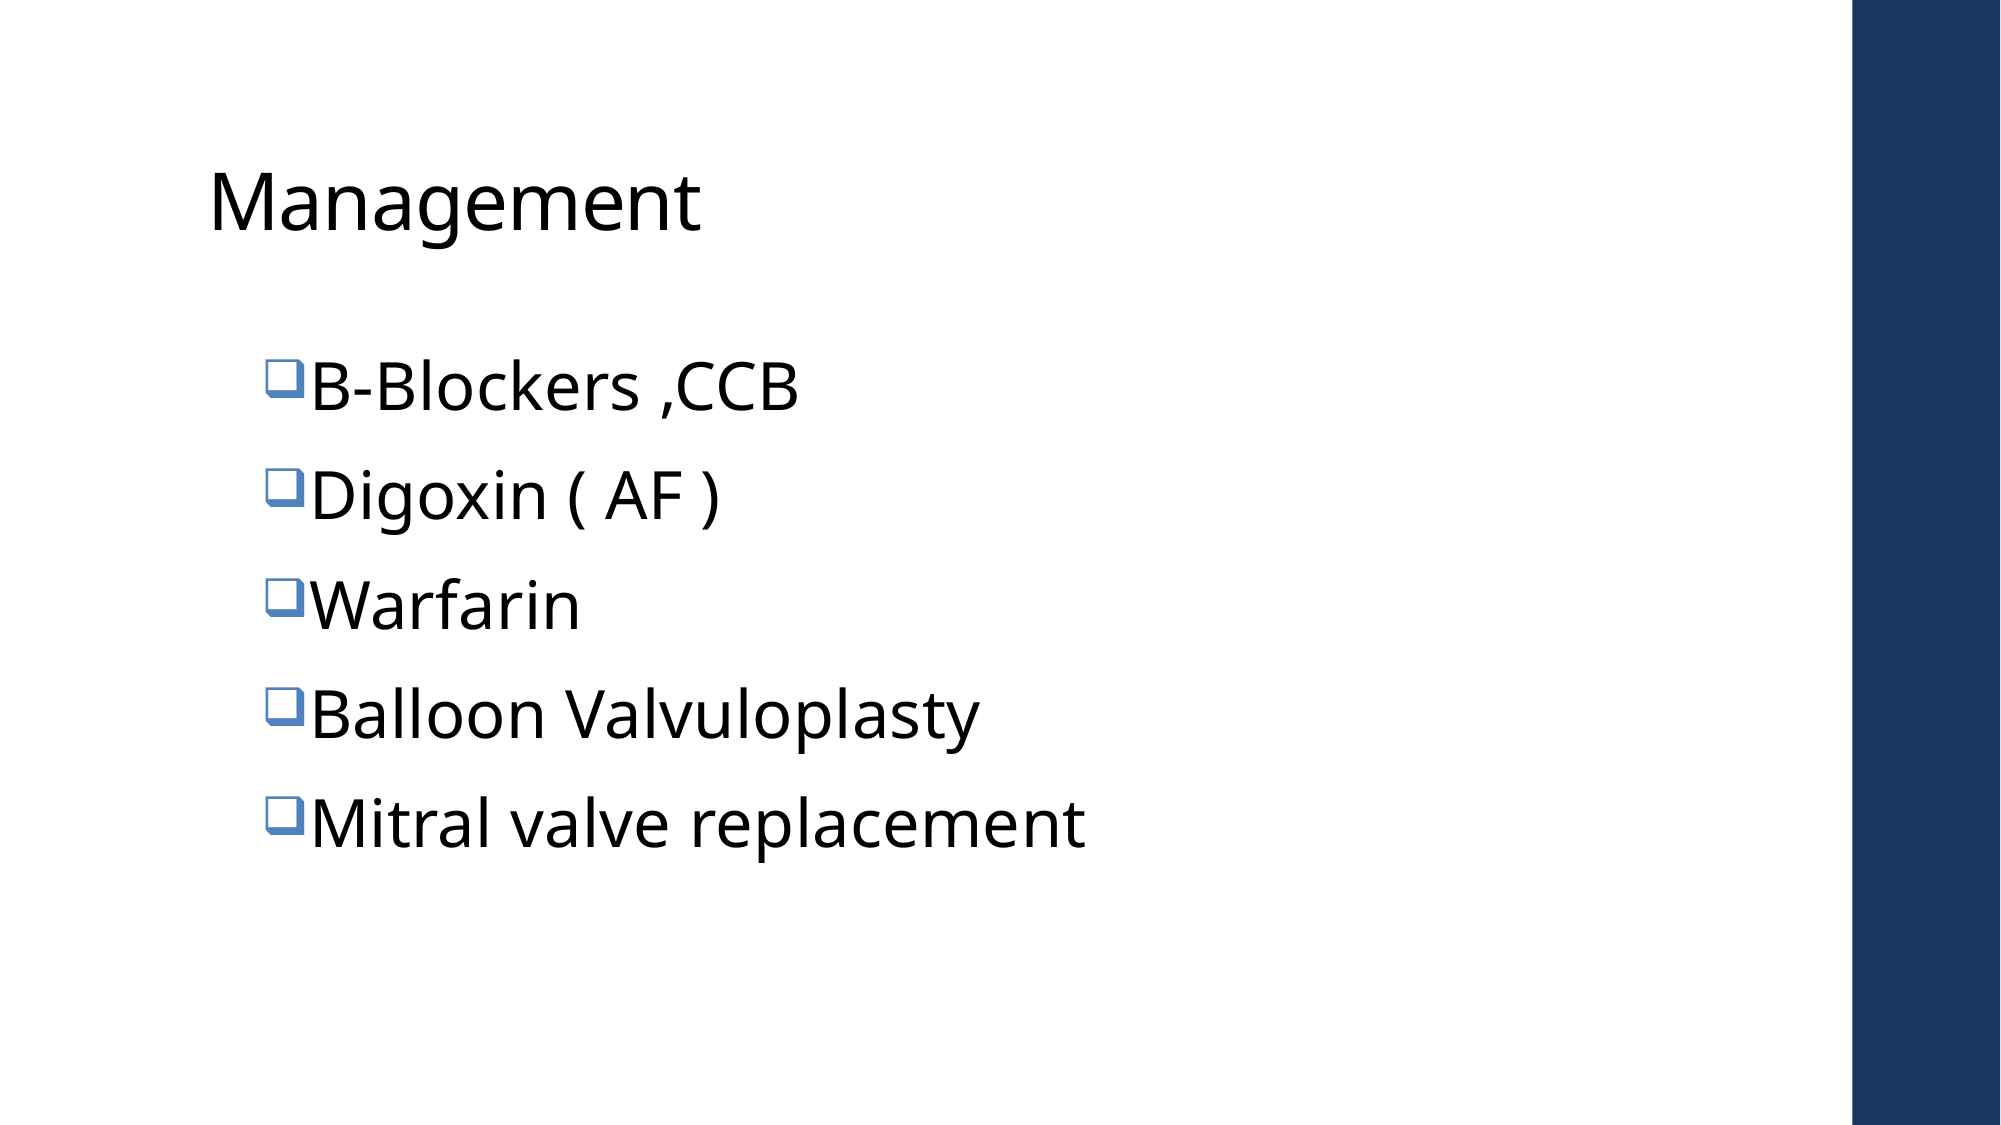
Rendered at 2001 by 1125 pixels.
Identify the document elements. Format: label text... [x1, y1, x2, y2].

list B-Blockers ,CCB Digoxin ( AF ) Warfarin Balloon Valvuloplasty Mitral valve replacement [246, 264, 1272, 952]
title Management [192, 118, 1000, 265]
